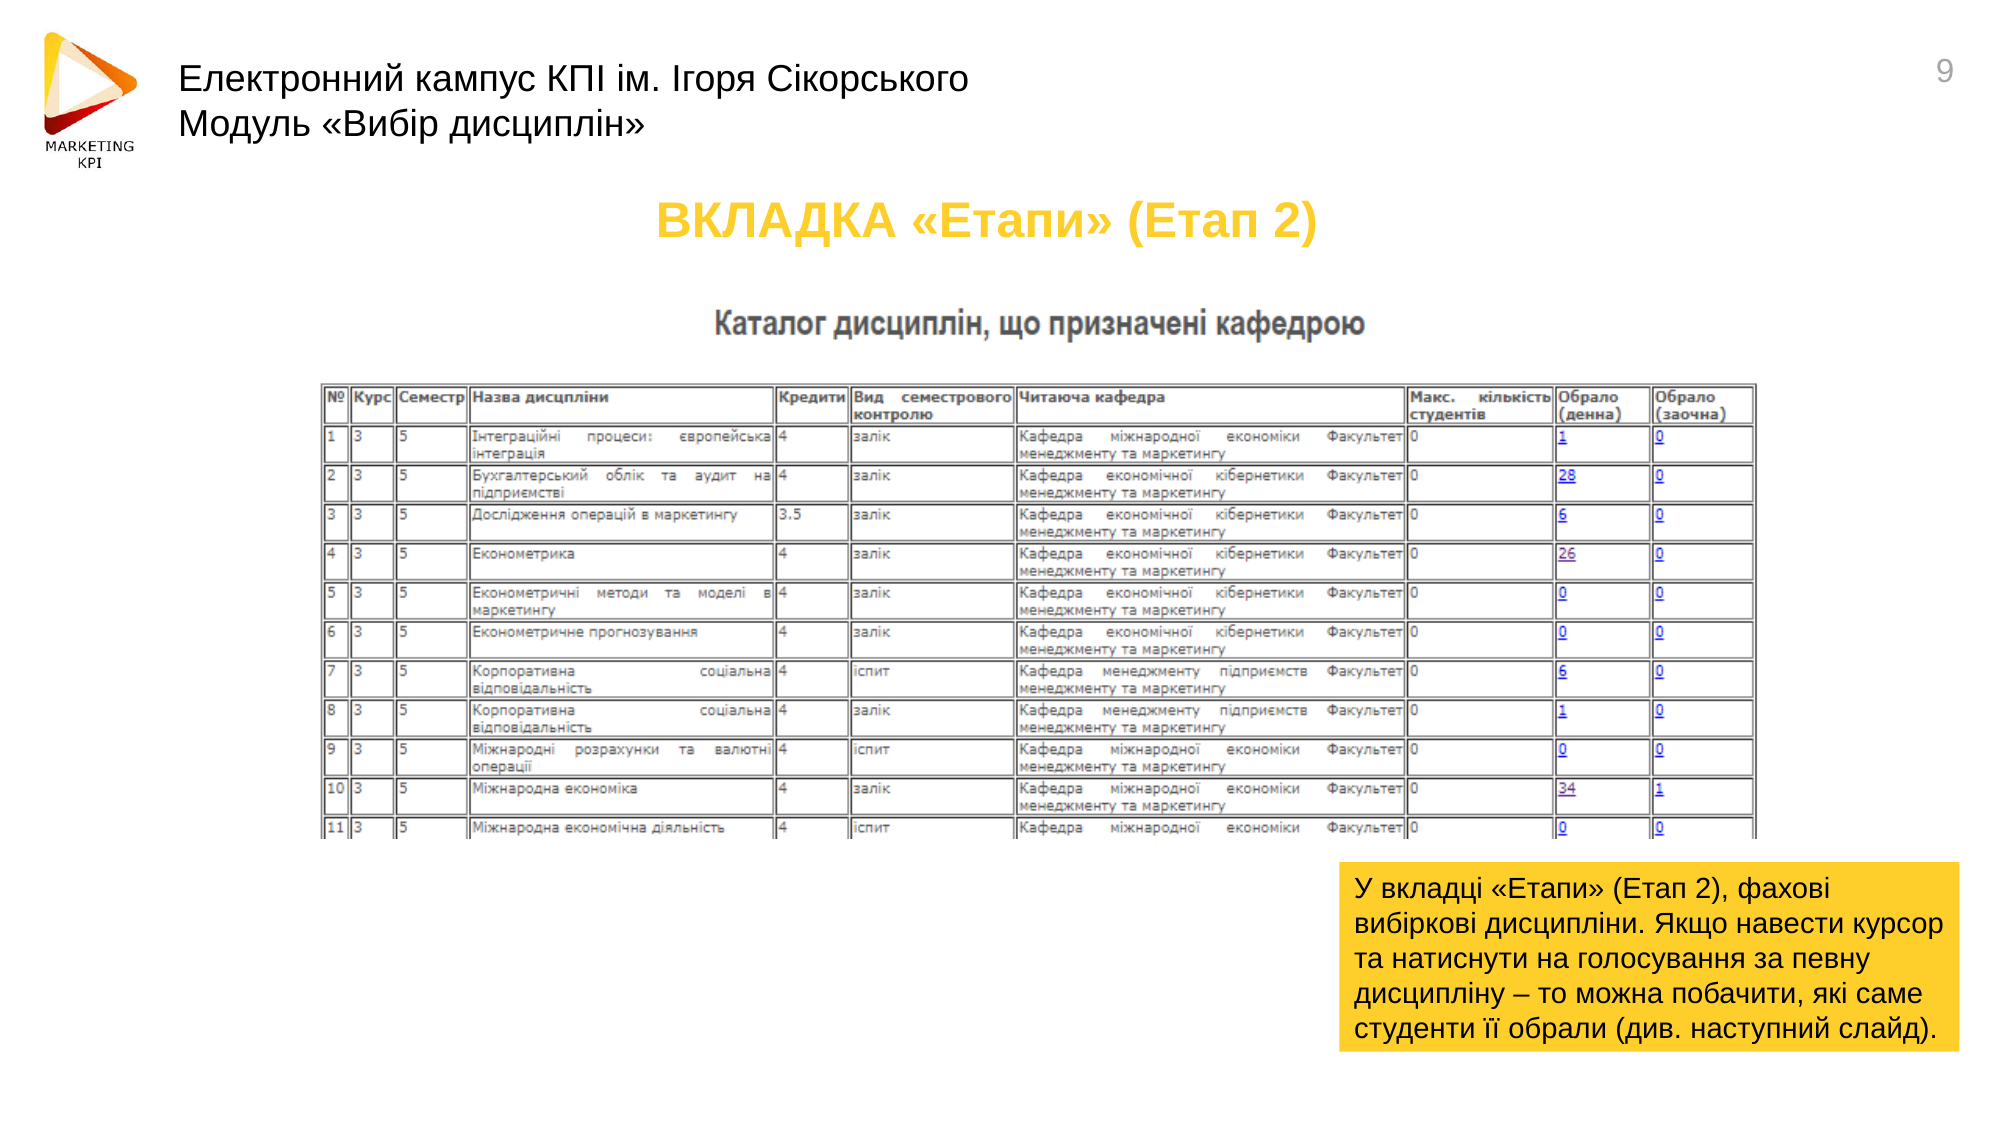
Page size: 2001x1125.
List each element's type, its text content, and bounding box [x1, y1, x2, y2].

text_box ВКЛАДКА «Етапи» (Етап 2) [409, 179, 1565, 255]
slide_number 9 [1519, 39, 1970, 100]
picture [231, 285, 1768, 839]
picture [14, 22, 164, 172]
text_box У вкладці «Етапи» (Етап 2), фахові вибіркові дисципліни. Якщо навести курсор та натиснути на голосування за певну дисципліну – то можна побачити, які саме студенти її обрали (див. наступний слайд). [1339, 862, 1960, 1052]
